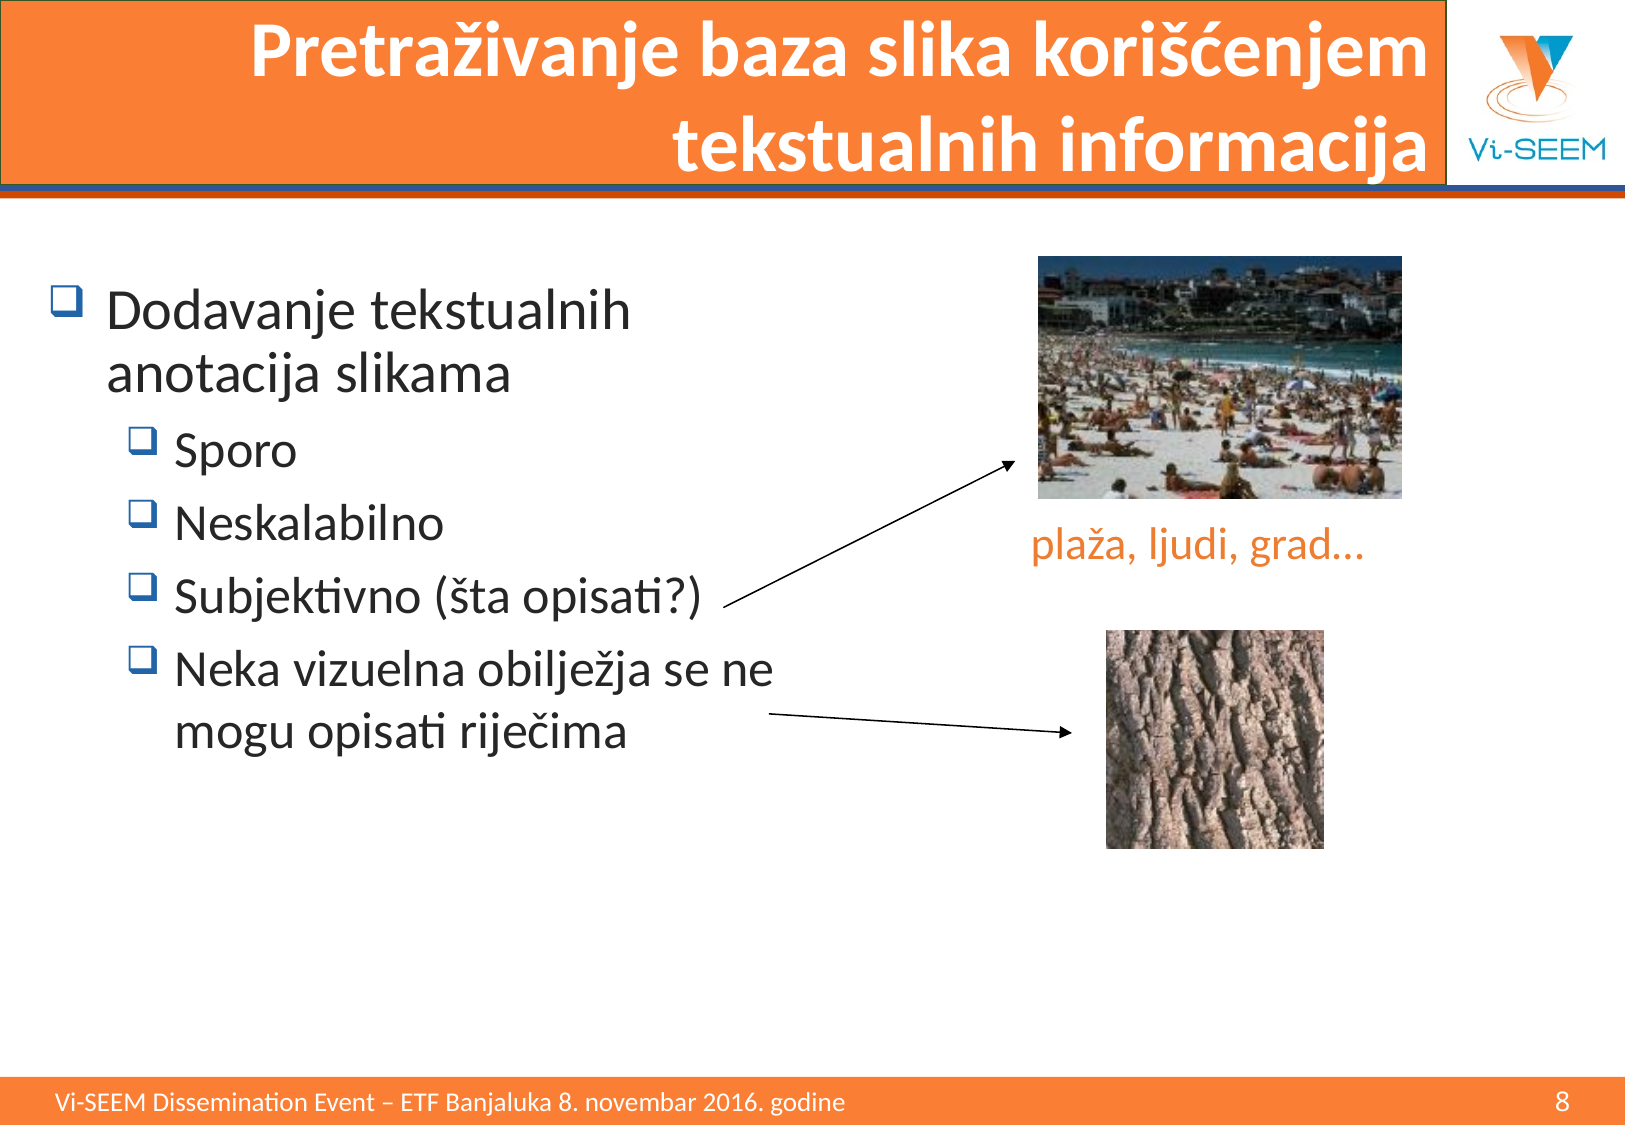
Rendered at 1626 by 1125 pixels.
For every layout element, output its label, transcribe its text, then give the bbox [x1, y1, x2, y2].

footer Vi-SEEM Dissemination Event – ETF Banjaluka 8. novembar 2016. godine 8 [0, 1076, 1625, 1125]
picture [1447, 0, 1625, 185]
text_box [723, 256, 1424, 608]
title Pretraživanje baza slika korišćenjem tekstualnih informacija [0, 0, 1447, 185]
list Dodavanje tekstualnih anotacija slikama Sporo Neskalabilno Subjektivno (šta opisati?) Neka vizuelna obilježja se ne mogu opisati riječima [31, 270, 800, 1076]
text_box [768, 630, 1325, 849]
